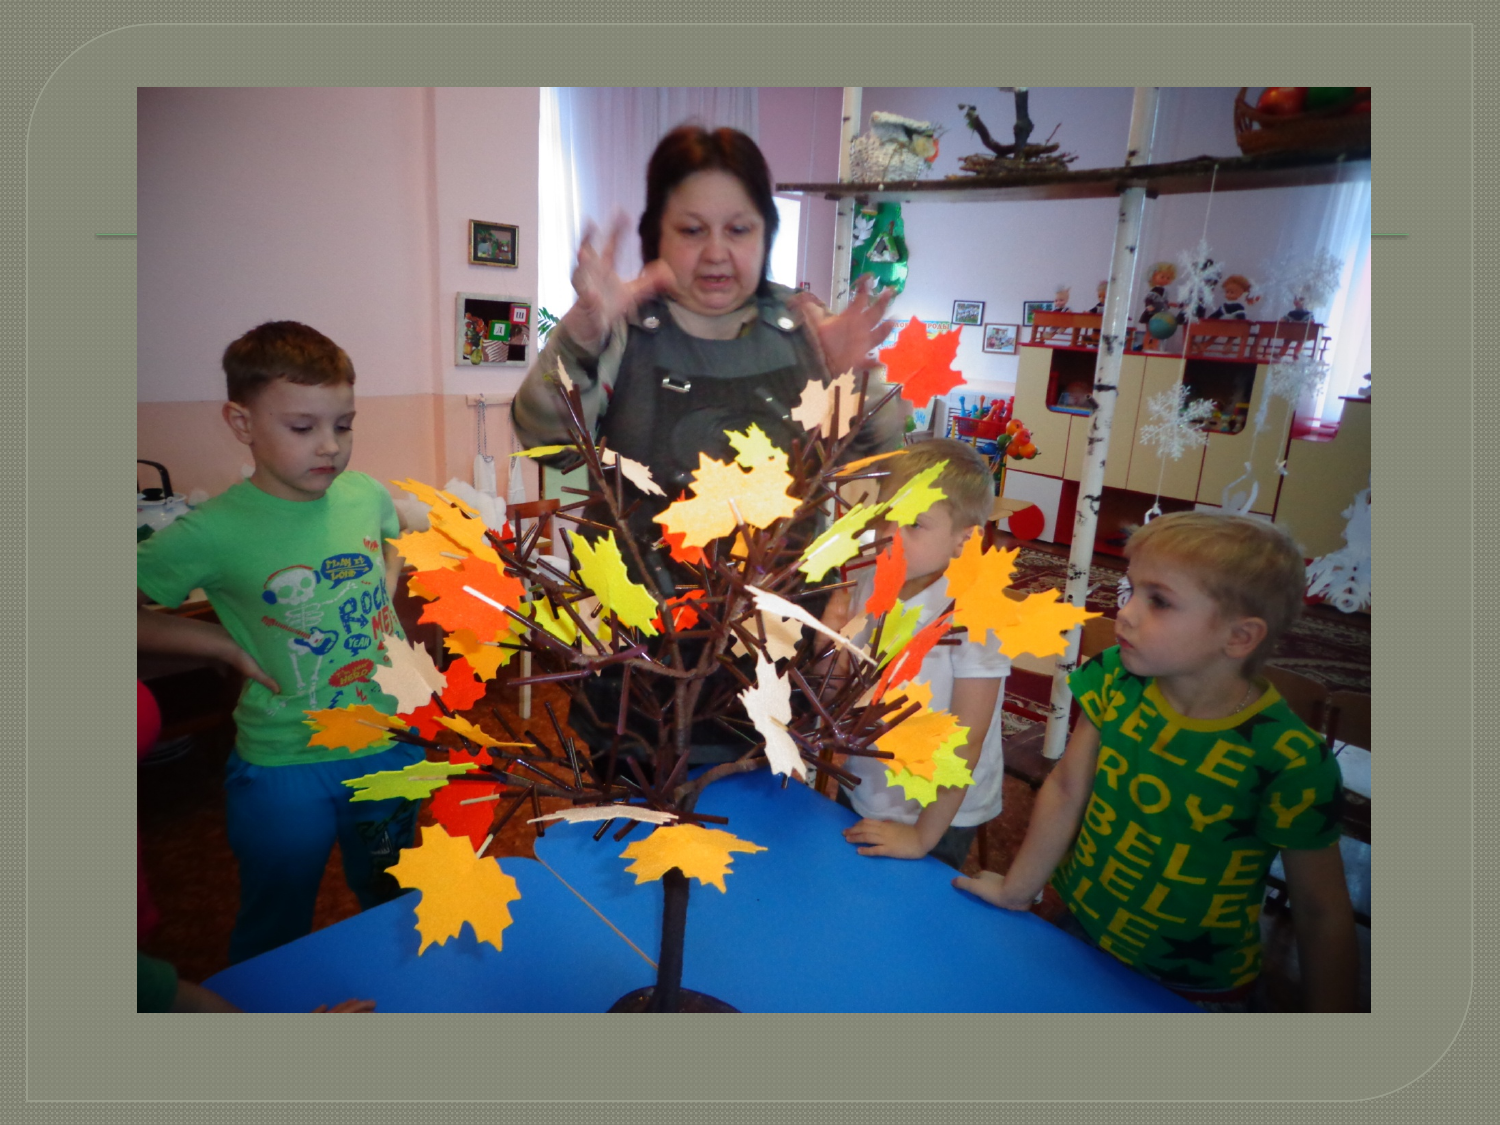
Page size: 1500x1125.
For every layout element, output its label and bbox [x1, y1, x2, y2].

list [137, 87, 1371, 1013]
